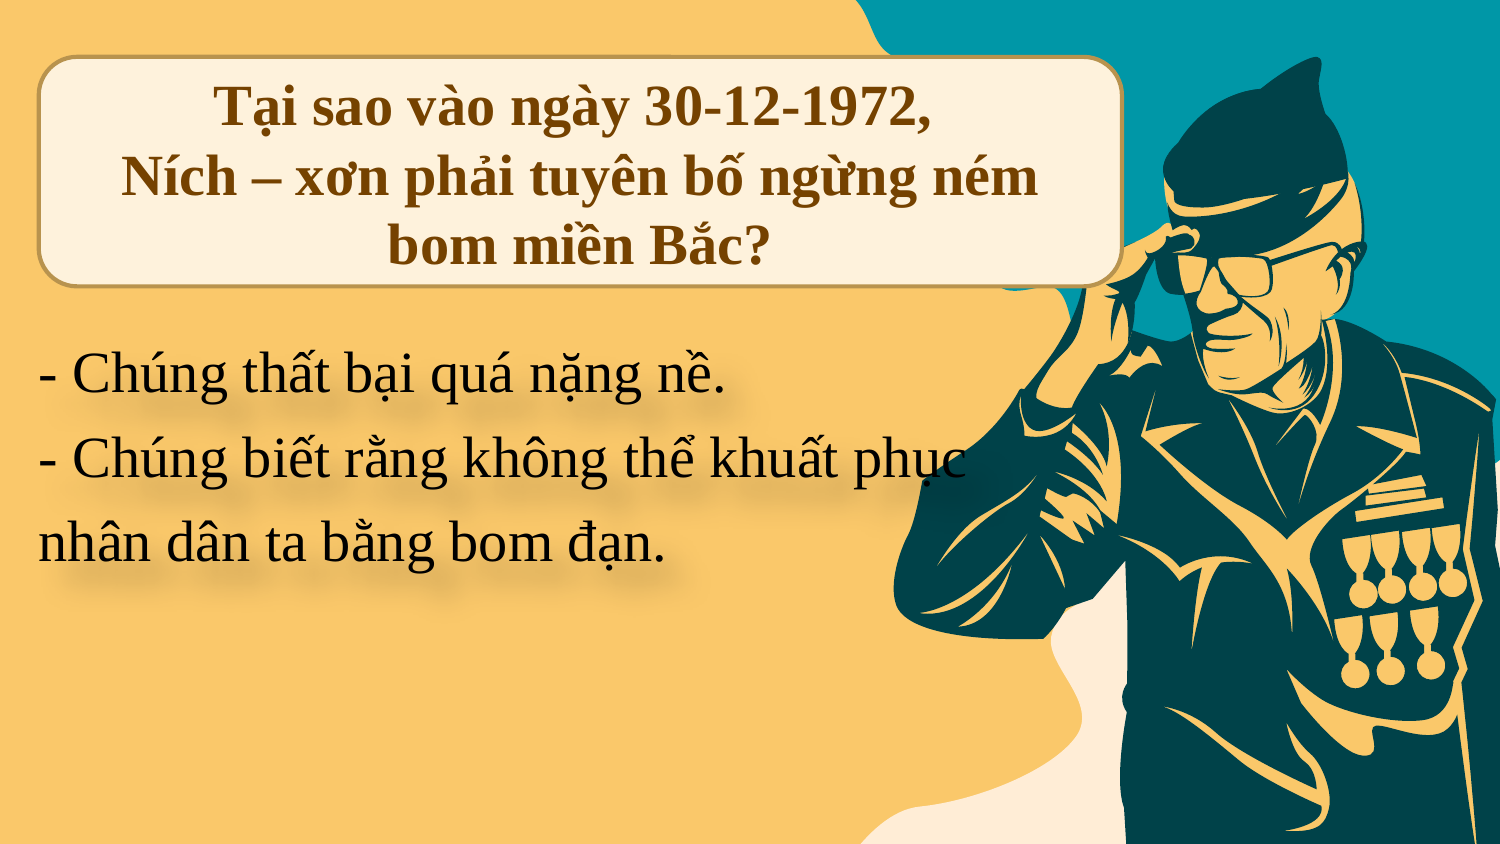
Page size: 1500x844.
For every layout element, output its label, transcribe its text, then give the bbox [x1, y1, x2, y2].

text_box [887, 56, 1500, 844]
text_box - Chúng thất bại quá nặng nề. - Chúng biết rằng không thể khuất phục nhân dân ta bằng bom đạn. [7, 302, 882, 592]
text_box Tại sao vào ngày 30-12-1972, Ních – xơn phải tuyên bố ngừng ném bom miền Bắc? [36, 54, 1088, 289]
